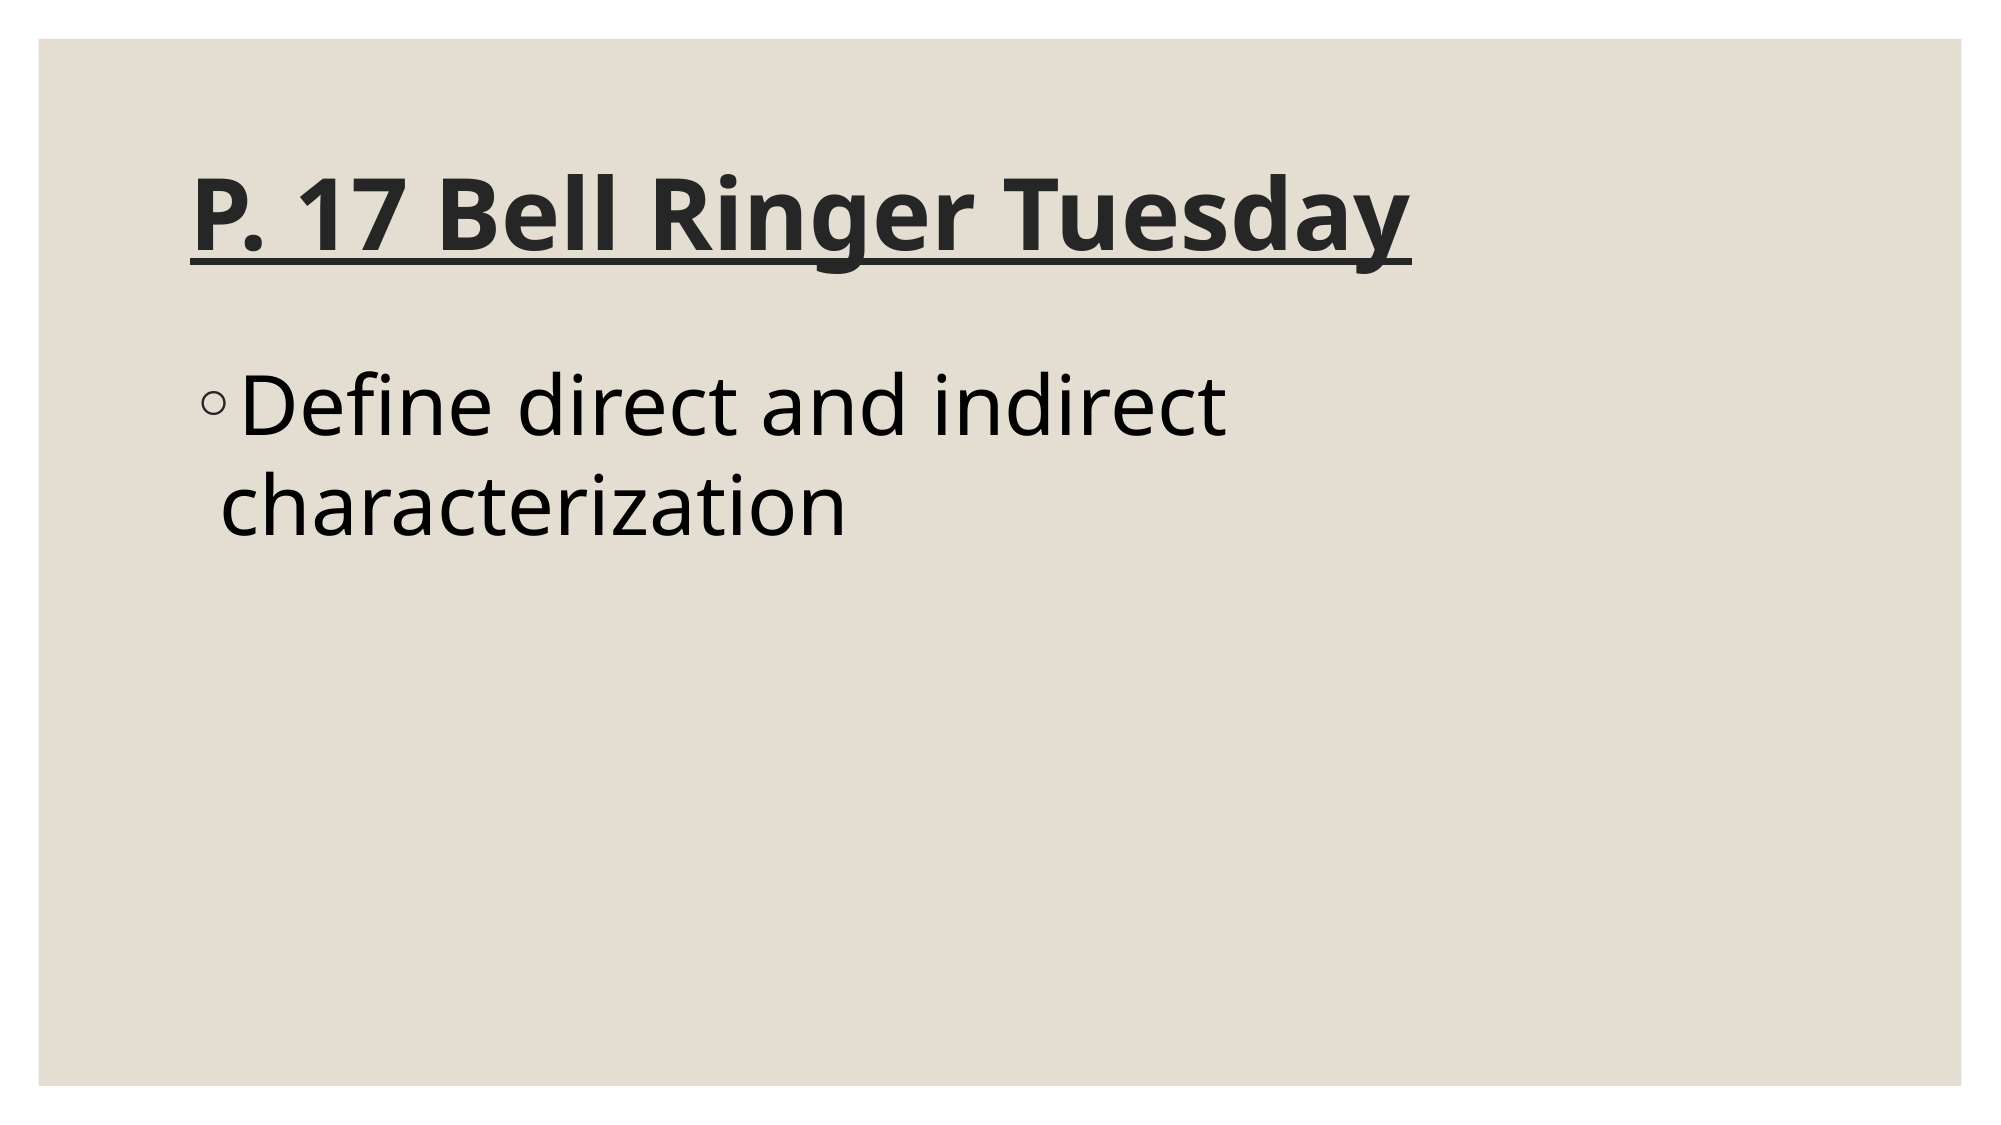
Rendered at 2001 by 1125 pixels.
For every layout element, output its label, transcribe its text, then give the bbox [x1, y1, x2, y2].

title P. 17 Bell Ringer Tuesday [174, 105, 1825, 331]
list Define direct and indirect characterization [174, 345, 1825, 990]
